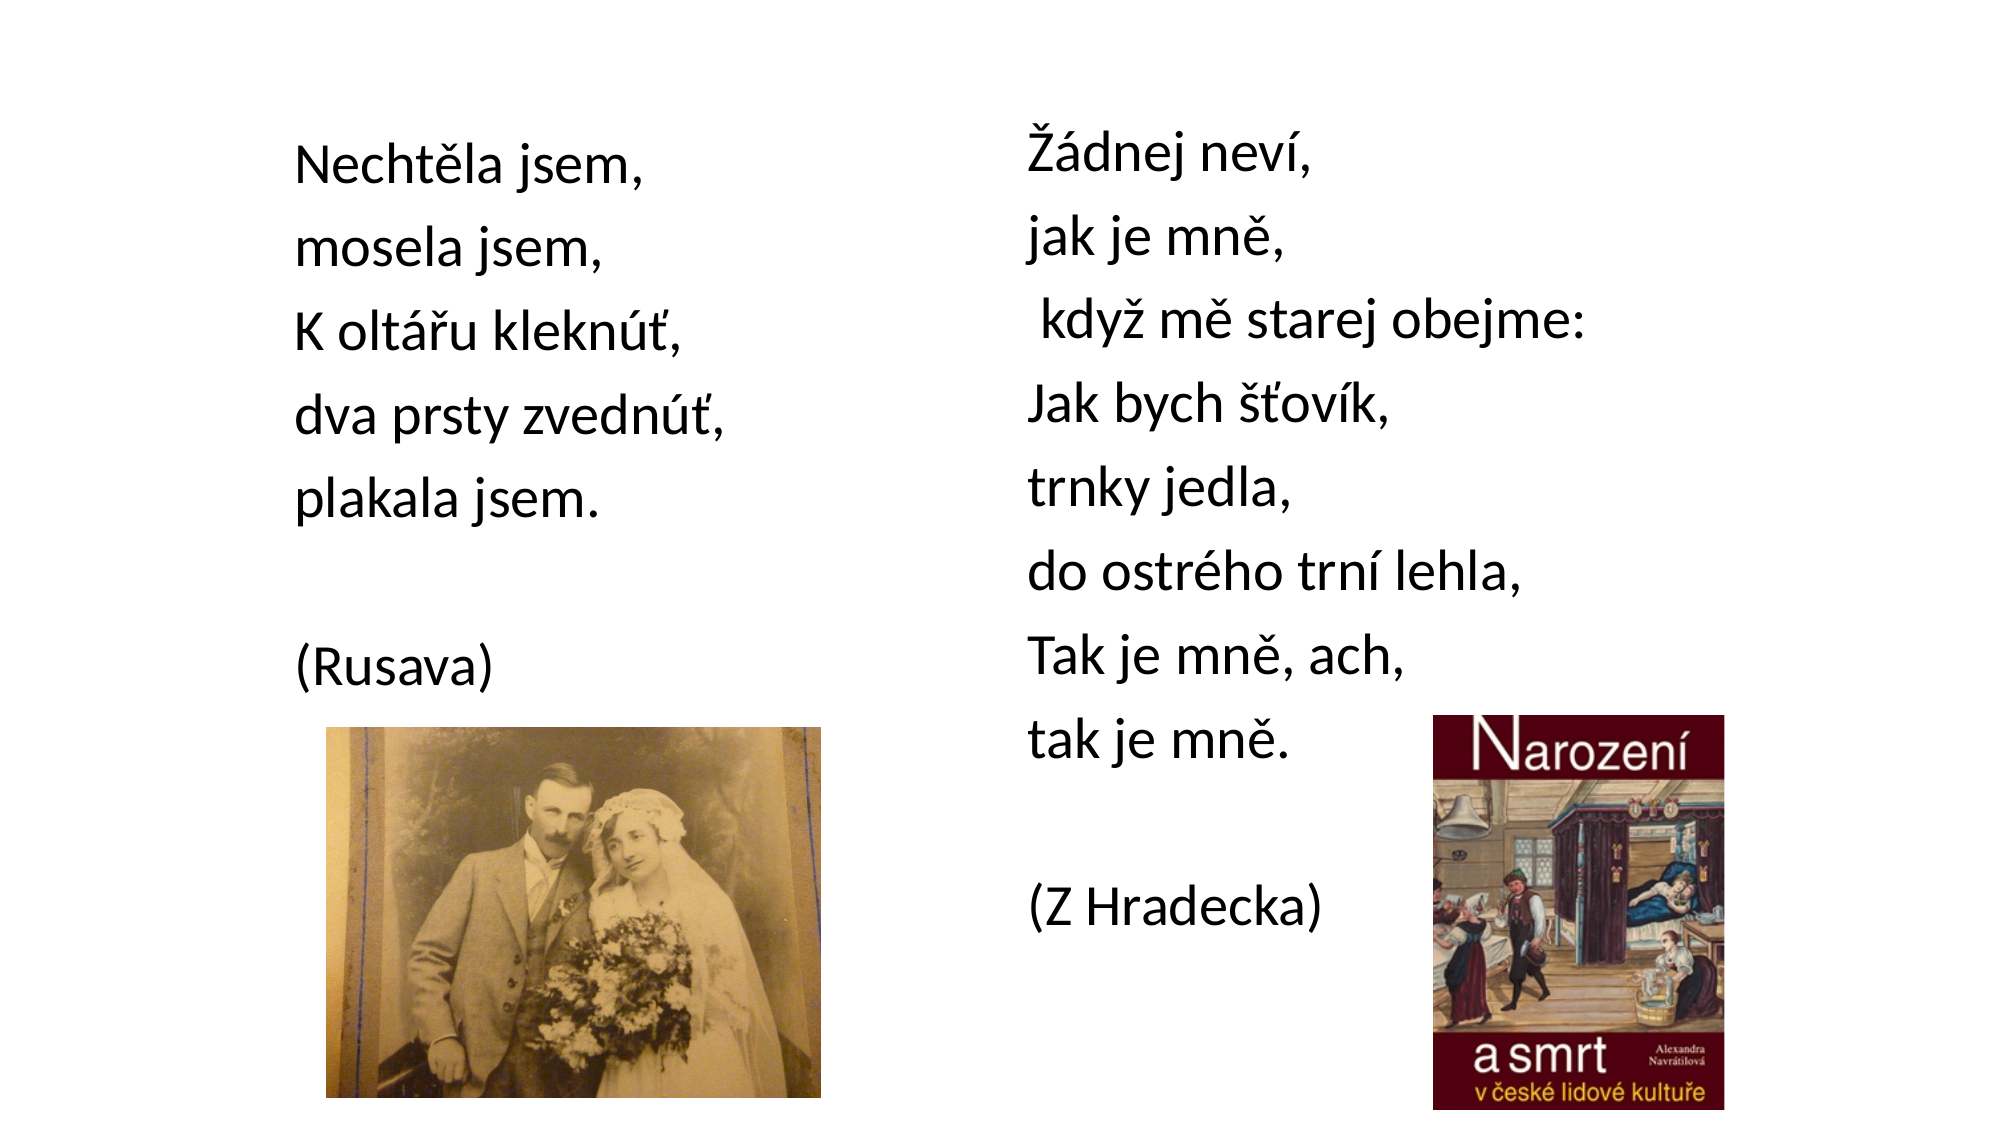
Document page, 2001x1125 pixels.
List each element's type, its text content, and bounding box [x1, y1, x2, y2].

picture [1433, 715, 1725, 1110]
list Žádnej neví, jak je mně, když mě starej obejme: Jak bych šťovík, trnky jedla, do ostrého trní lehla, Tak je mně, ach, tak je mně. (Z Hradecka) [1012, 113, 1697, 1005]
list Nechtěla jsem, mosela jsem, K oltářu kleknúť, dva prsty zvednúť, plakala jsem. (Rusava) [279, 125, 989, 1005]
picture [326, 727, 821, 1098]
